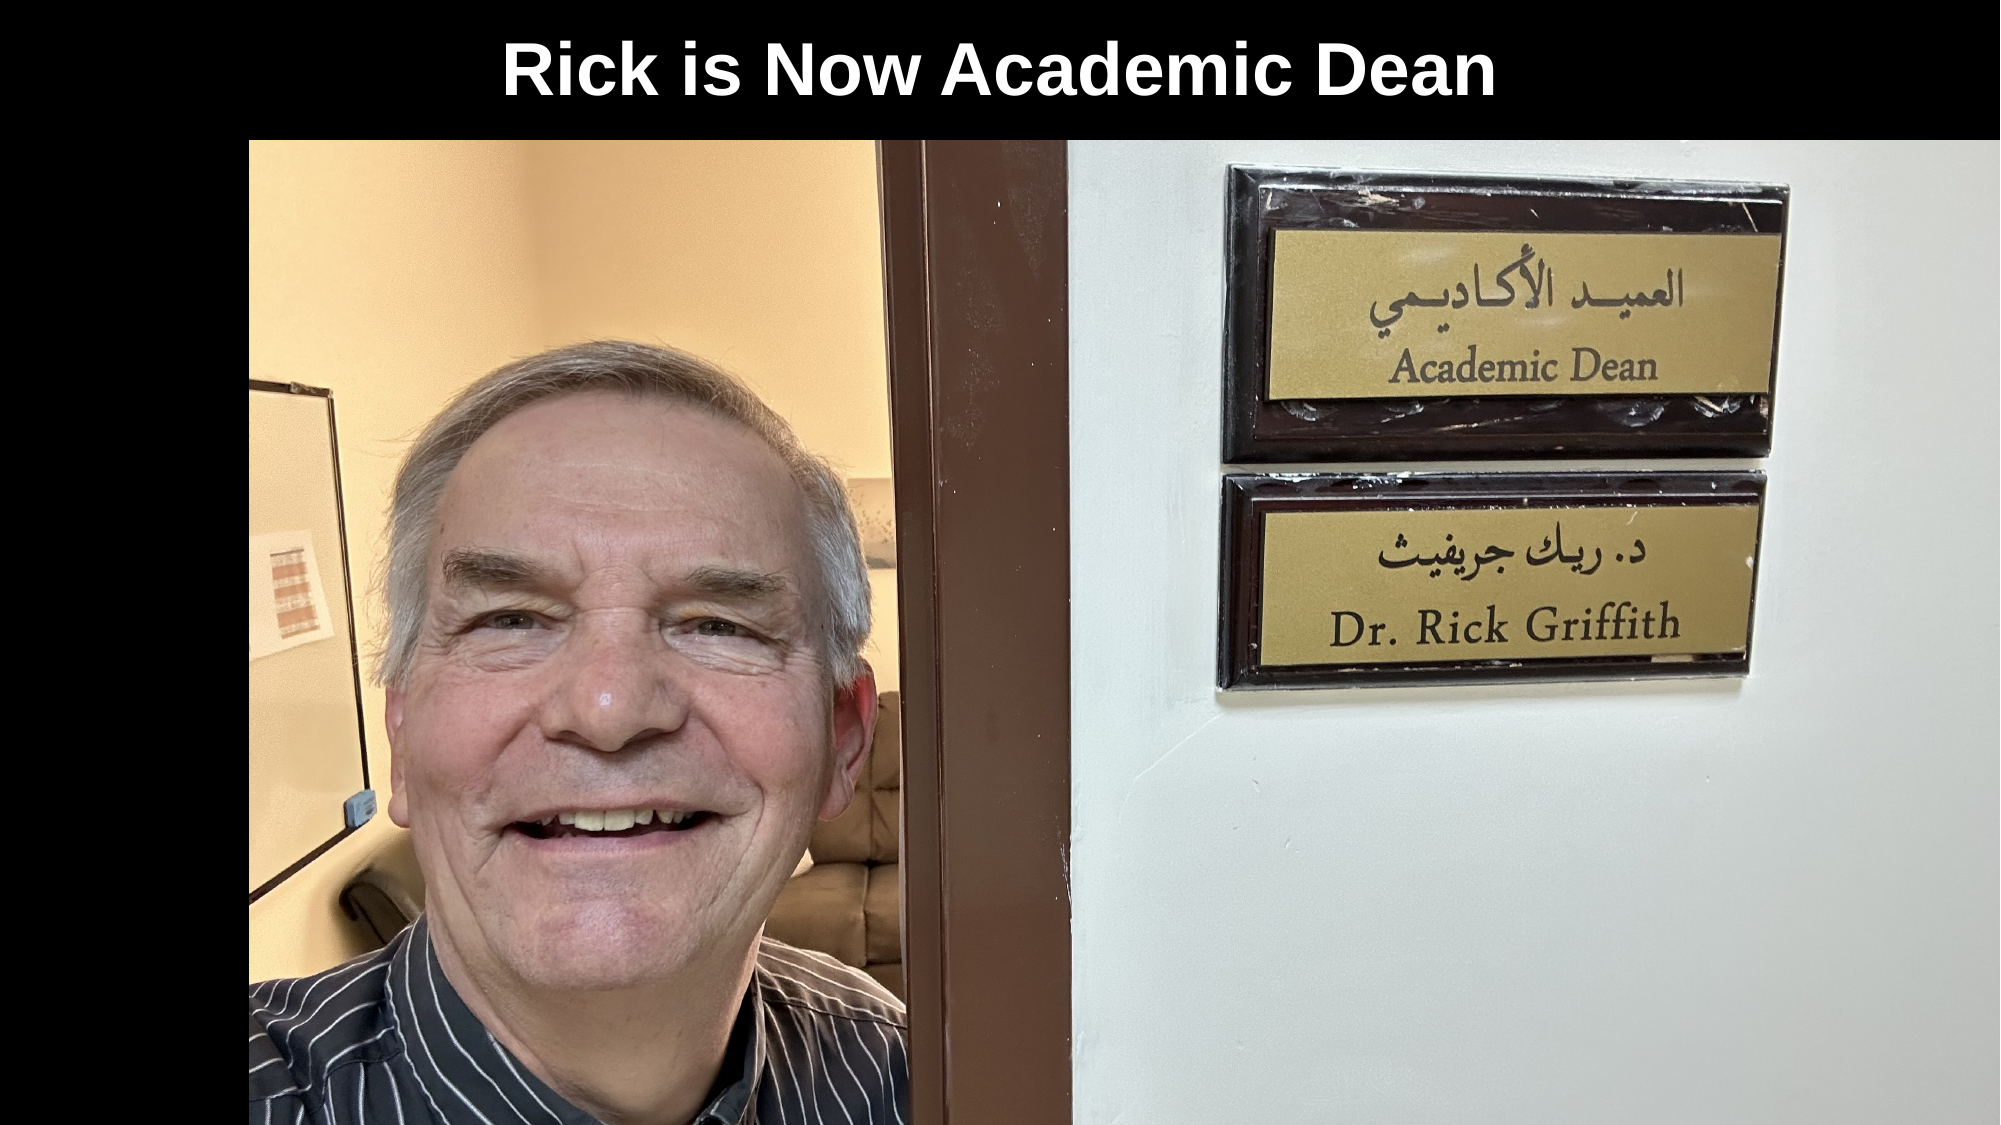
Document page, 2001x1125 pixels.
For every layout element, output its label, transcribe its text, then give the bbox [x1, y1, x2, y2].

picture [249, 140, 2000, 1125]
title Rick is Now Academic Dean [249, 4, 1750, 125]
